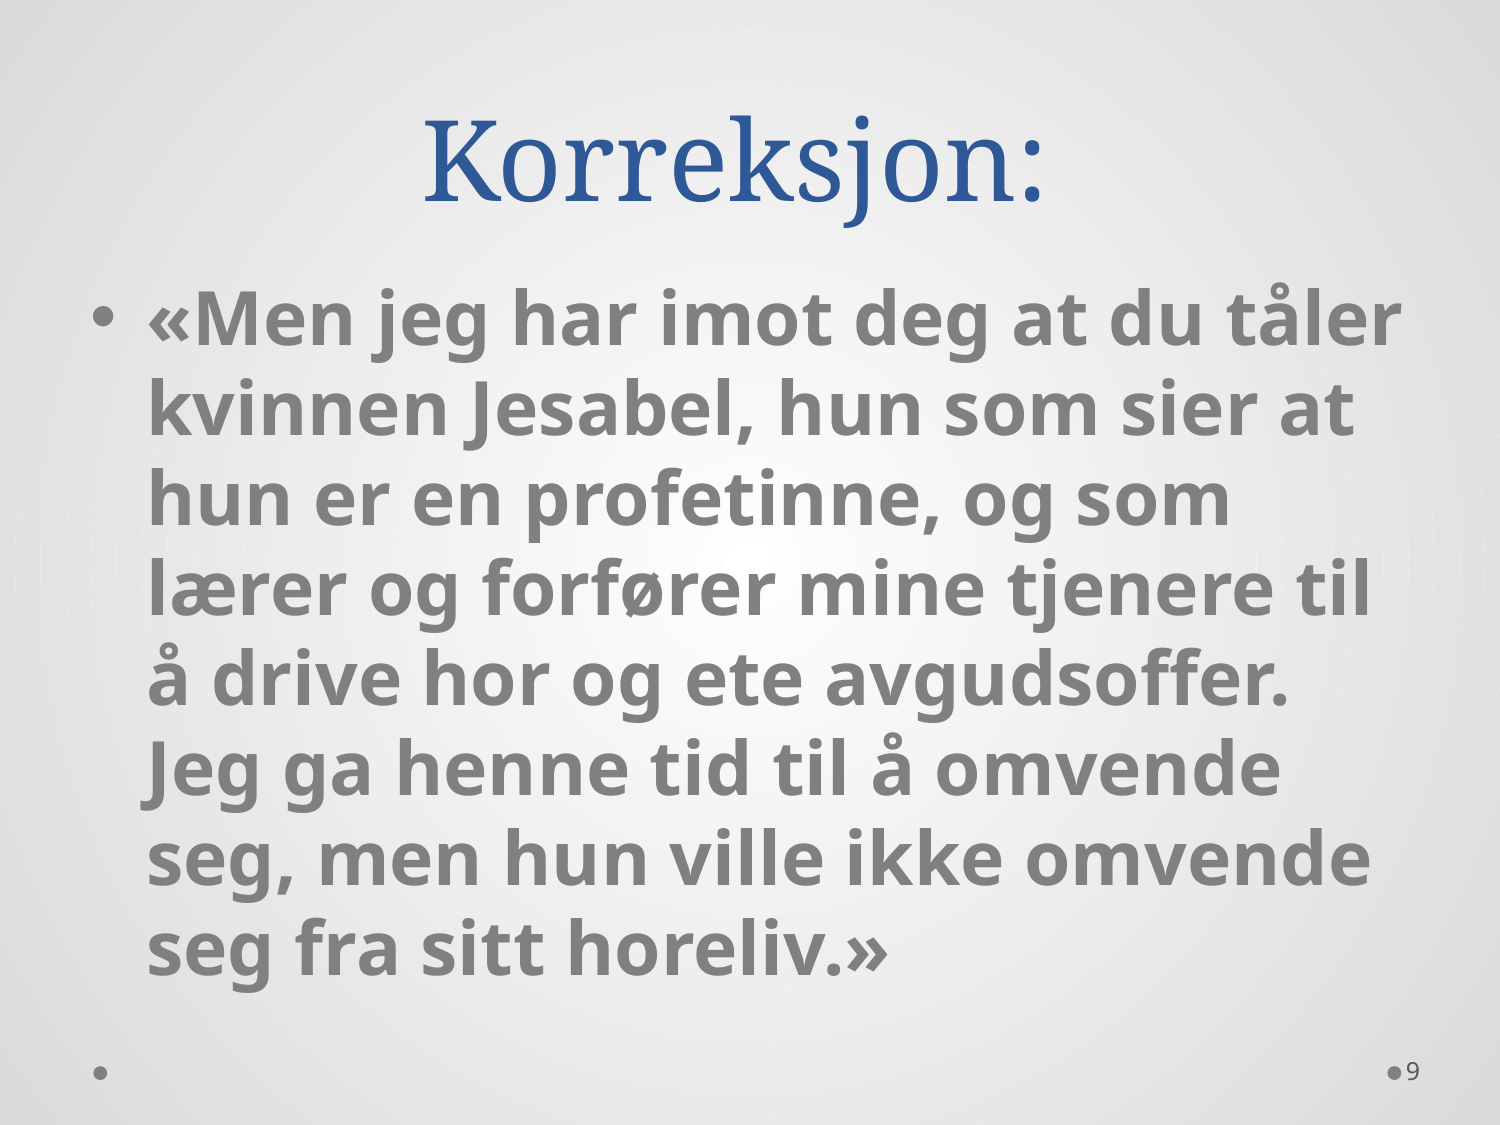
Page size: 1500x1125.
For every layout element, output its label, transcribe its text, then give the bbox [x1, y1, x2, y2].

slide_number 9 [1401, 1042, 1494, 1103]
title Korreksjon: [75, 0, 1425, 232]
list «Men jeg har imot deg at du tåler kvinnen Jesabel, hun som sier at hun er en profetinne, og som lærer og forfører mine tjenere til å drive hor og ete avgudsoffer. Jeg ga henne tid til å omvende seg, men hun ville ikke omvende seg fra sitt horeliv.» [75, 262, 1425, 1005]
